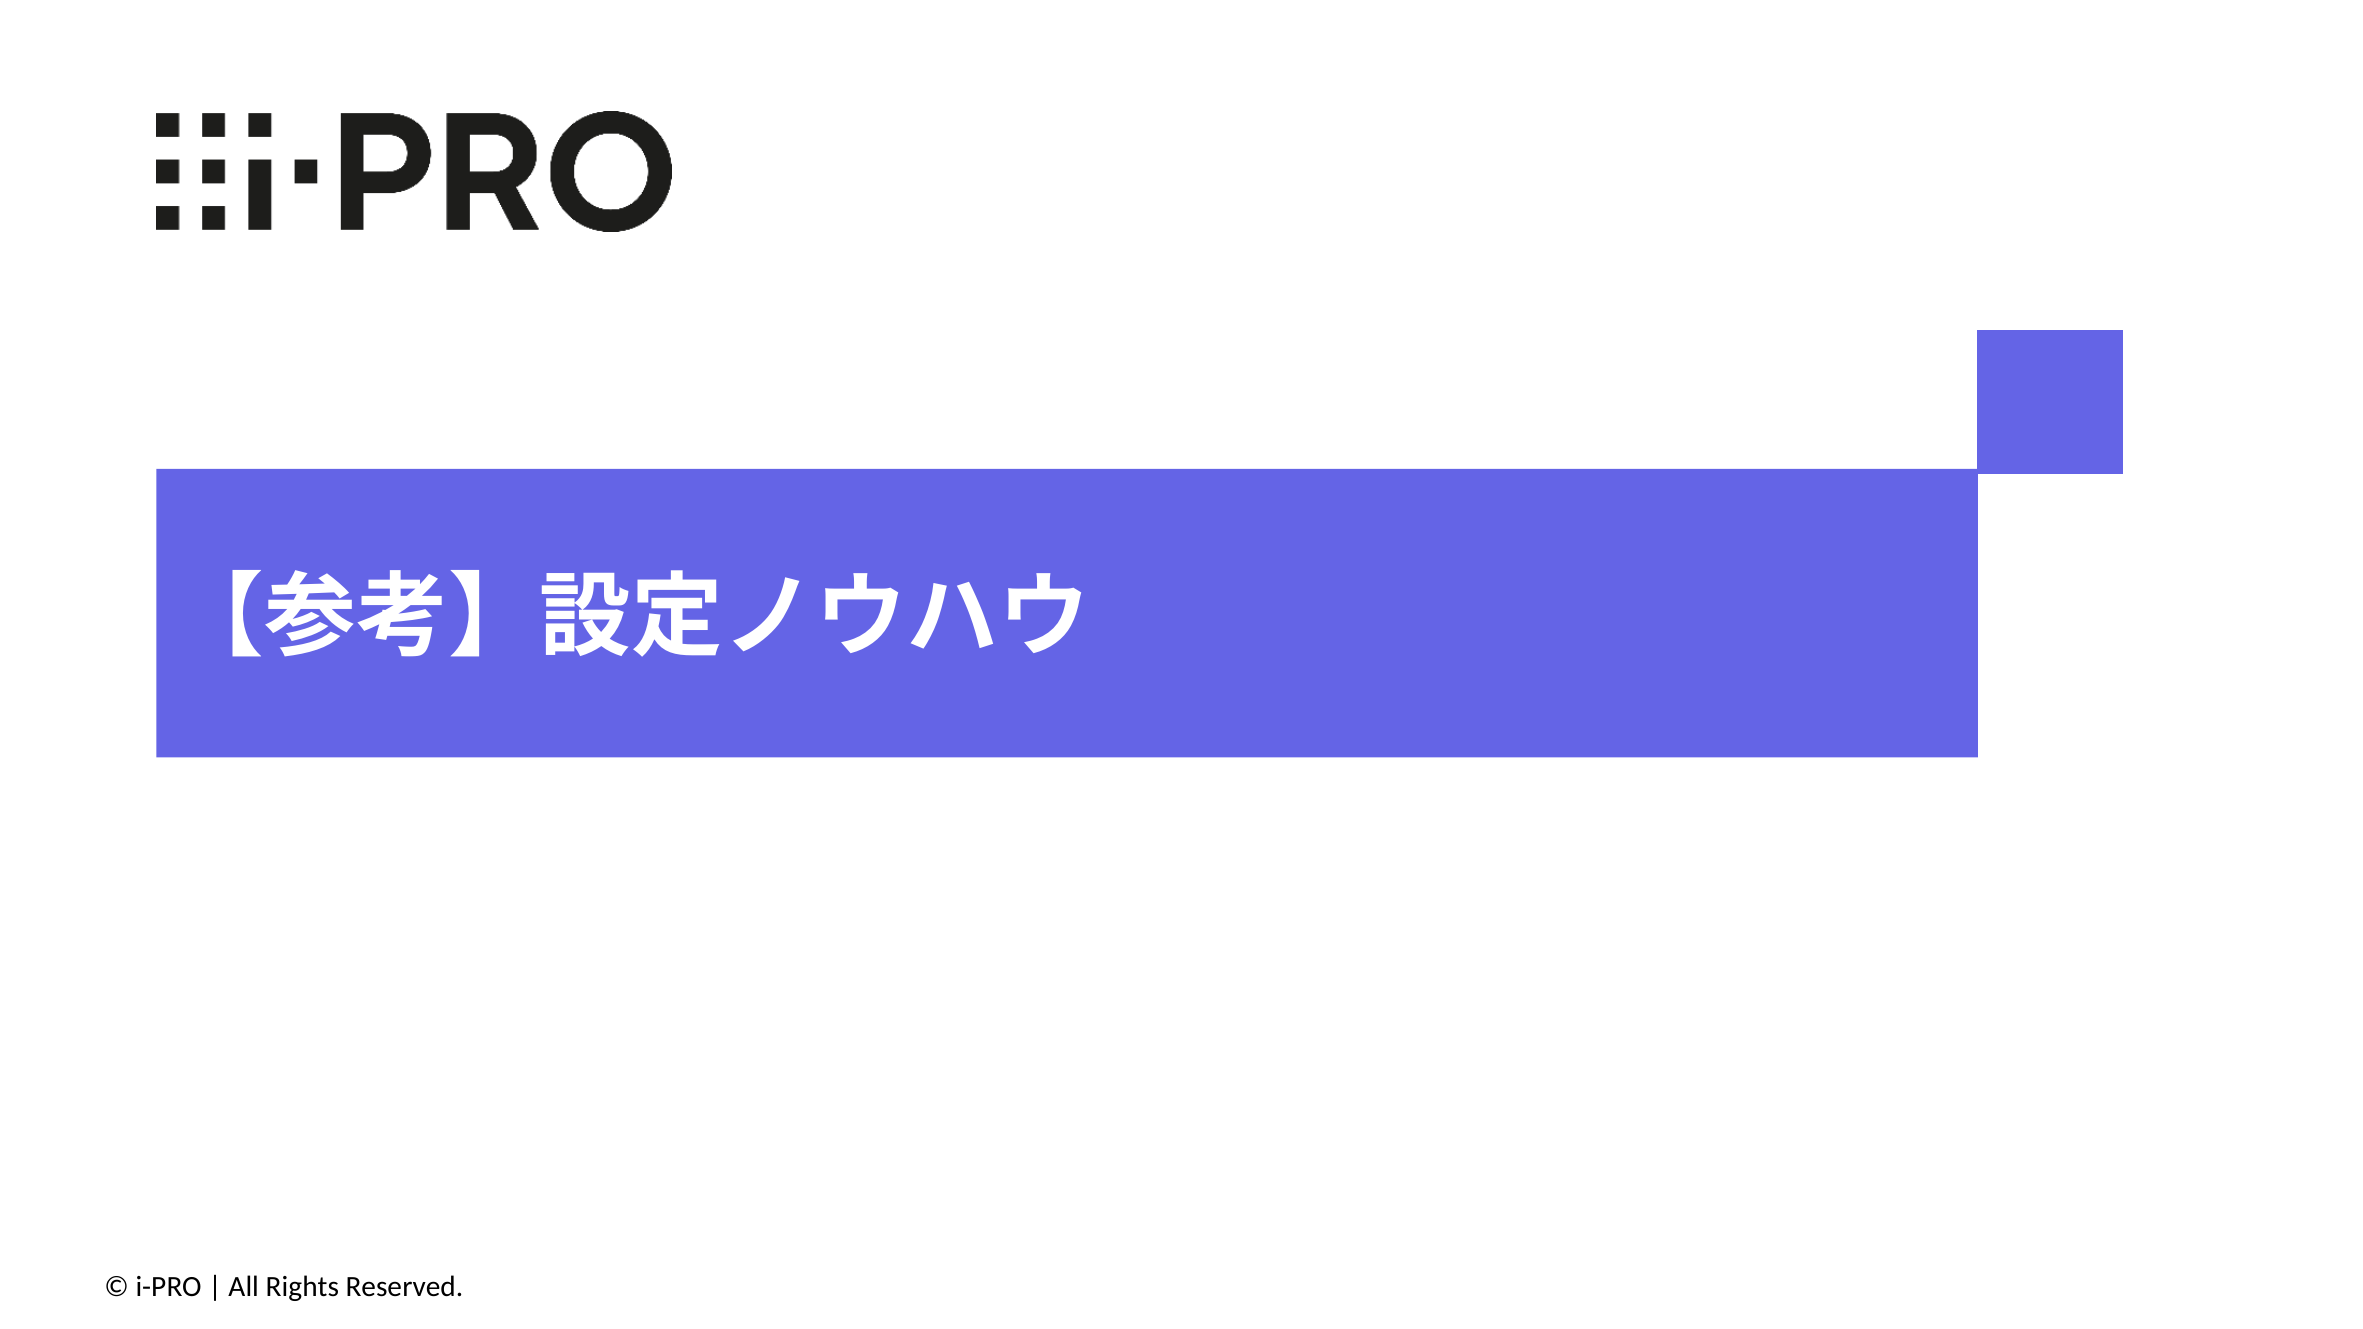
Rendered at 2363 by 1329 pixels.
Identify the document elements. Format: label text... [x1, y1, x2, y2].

title 【参考】設定ノウハウ [157, 470, 1978, 754]
picture [1977, 330, 2123, 474]
picture [156, 111, 672, 232]
